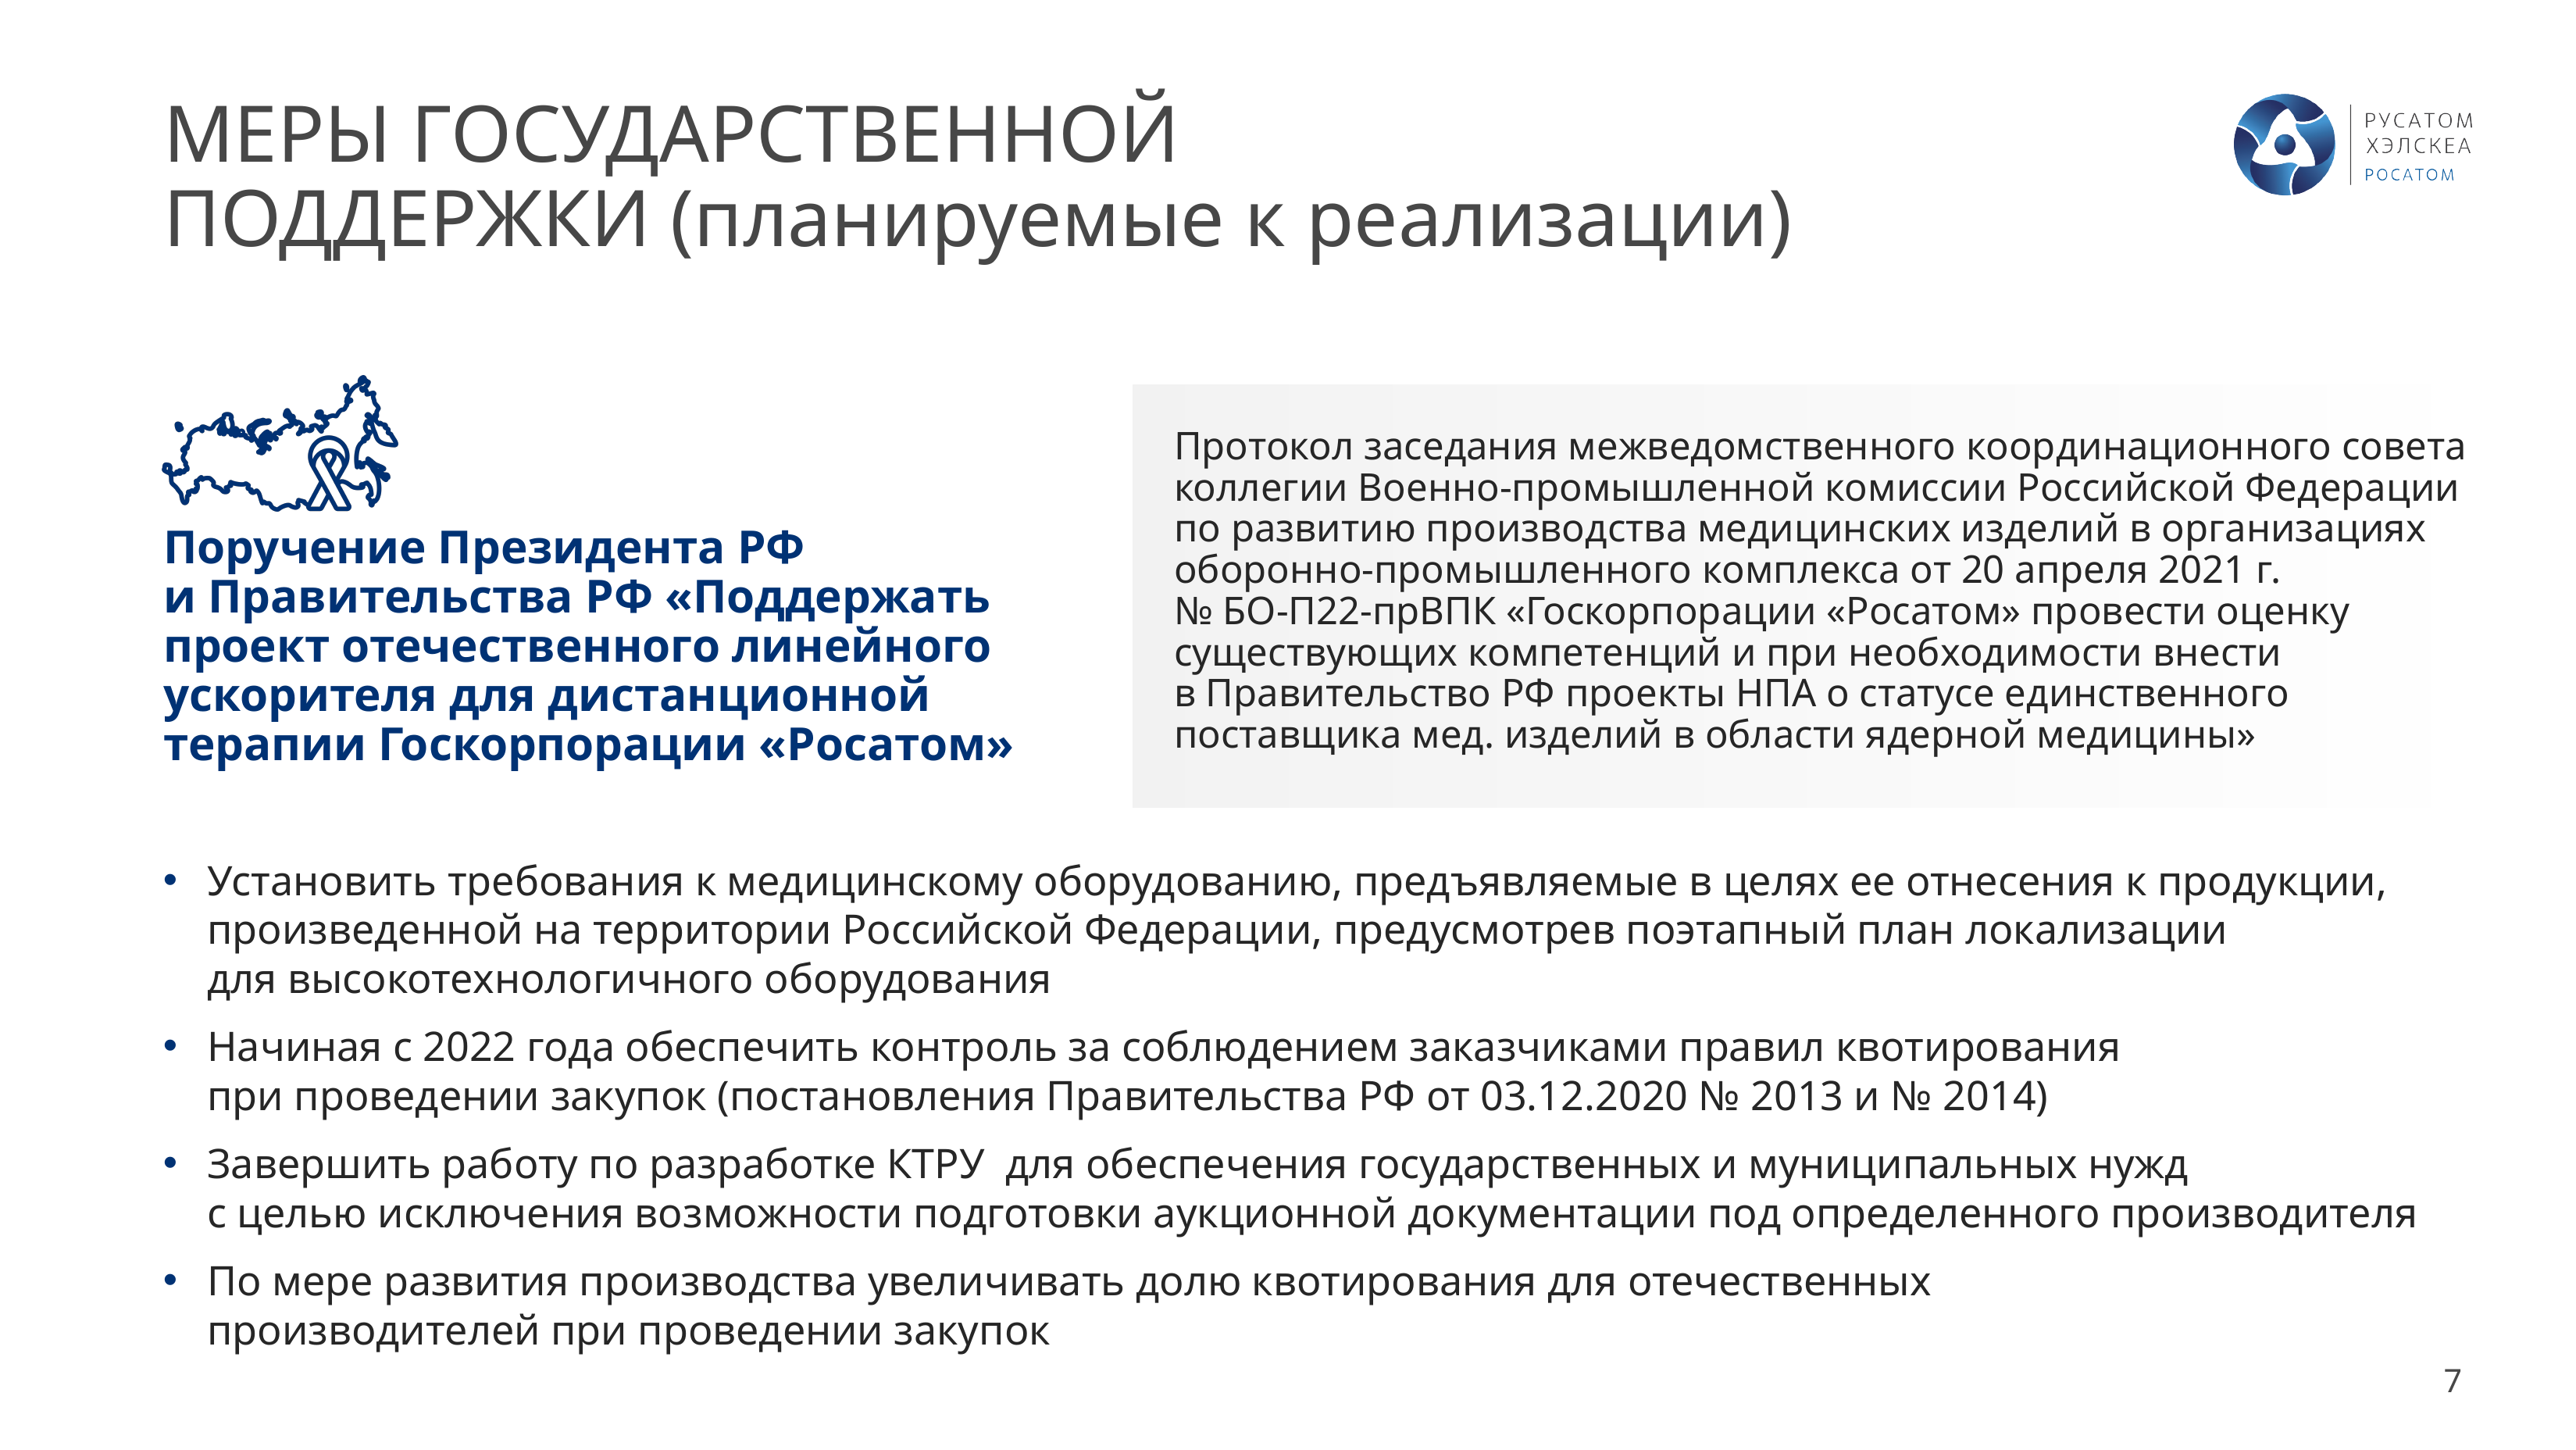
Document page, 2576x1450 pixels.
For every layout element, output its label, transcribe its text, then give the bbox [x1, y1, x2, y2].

text_box Протокол заседания межведомственного координационного совета коллегии Военно-промышленной комиссии Российской Федерации по развитию производства медицинских изделий в организациях оборонно-промышленного комплекса от 20 апреля 2021 г. № БО-П22-прВПК «Госкорпорации «Росатом» провести оценку существующих компетенций и при необходимости внести в Правительство РФ проекты НПА о статусе единственного поставщика мед. изделий в области ядерной медицины» [1174, 427, 2503, 784]
picture [162, 375, 398, 512]
picture [2219, 69, 2478, 217]
text_box [1132, 384, 2480, 809]
title МЕРЫ ГОСУДАРСТВЕННОЙ ПОДДЕРЖКИ (планируемые к реализации) [163, 94, 2399, 338]
list Поручение Президента РФ и Правительства РФ «Поддержать проект отечественного линейного ускорителя для дистанционной терапии Госкорпорации «Росатом» [163, 524, 1113, 831]
text_box Установить требования к медицинскому оборудованию, предъявляемые в целях ее отнесения к продукции, произведенной на территории Российской Федерации, предусмотрев поэтапный план локализации для высокотехнологичного оборудования Начиная с 2022 года обеспечить контроль за соблюдением заказчиками правил квотирования при проведении закупок (постановления Правительства РФ от 03.12.2020 № 2013 и № 2014) Завершить работу по разработке КТРУ для обеспечения государственных и муниципальных нужд с целью исключения возможности подготовки аукционной документации под определенного производителя По мере развития производства увеличивать долю квотирования для отечественных производителей при проведении закупок [163, 855, 2454, 1353]
slide_number 7 [1894, 1343, 2474, 1421]
